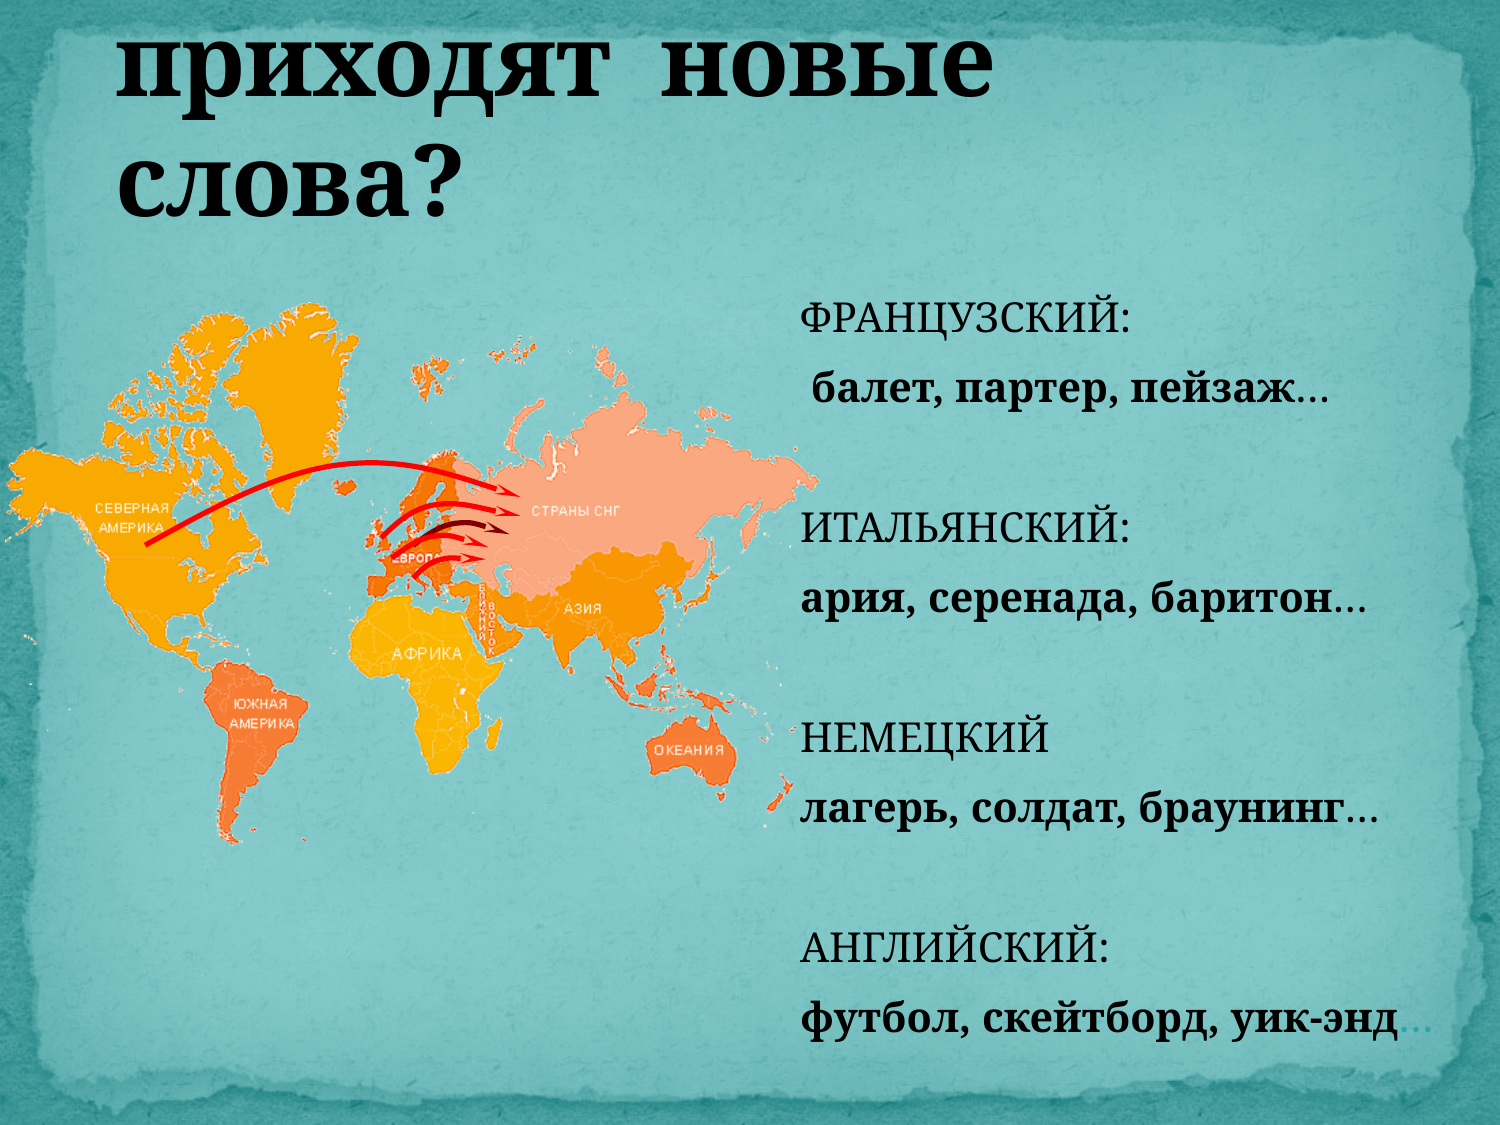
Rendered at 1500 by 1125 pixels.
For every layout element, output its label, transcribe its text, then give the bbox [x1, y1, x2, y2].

list ФРАНЦУЗСКИЙ: балет, партер, пейзаж… ИТАЛЬЯНСКИЙ: ария, серенада, баритон… НЕМЕЦКИЙ лагерь, солдат, браунинг… АНГЛИЙСКИЙ: футбол, скейтборд, уик-энд… [785, 267, 1500, 1059]
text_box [8, 305, 820, 847]
title Из каких языков приходят новые слова? [100, 66, 1388, 244]
